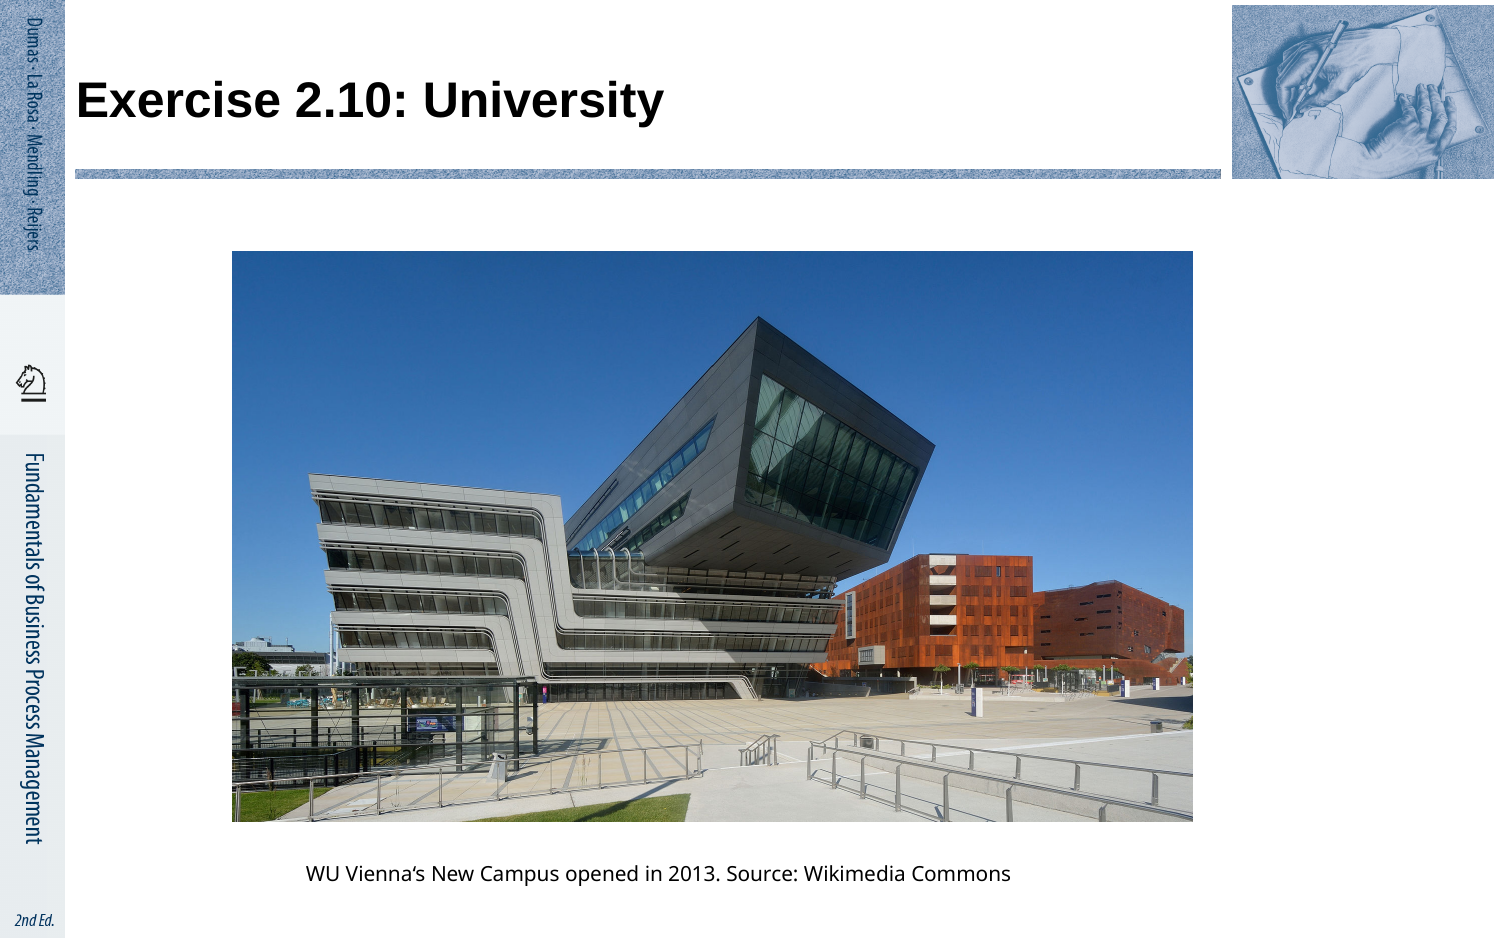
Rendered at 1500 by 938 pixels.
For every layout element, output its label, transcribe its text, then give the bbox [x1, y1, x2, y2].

text_box WU Vienna‘s New Campus opened in 2013. Source: Wikimedia Commons [291, 853, 1134, 894]
picture [1232, 5, 1494, 179]
title Exercise 2.10: University [75, 22, 1198, 172]
picture [75, 169, 1221, 179]
picture [0, 0, 65, 938]
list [232, 251, 1193, 822]
